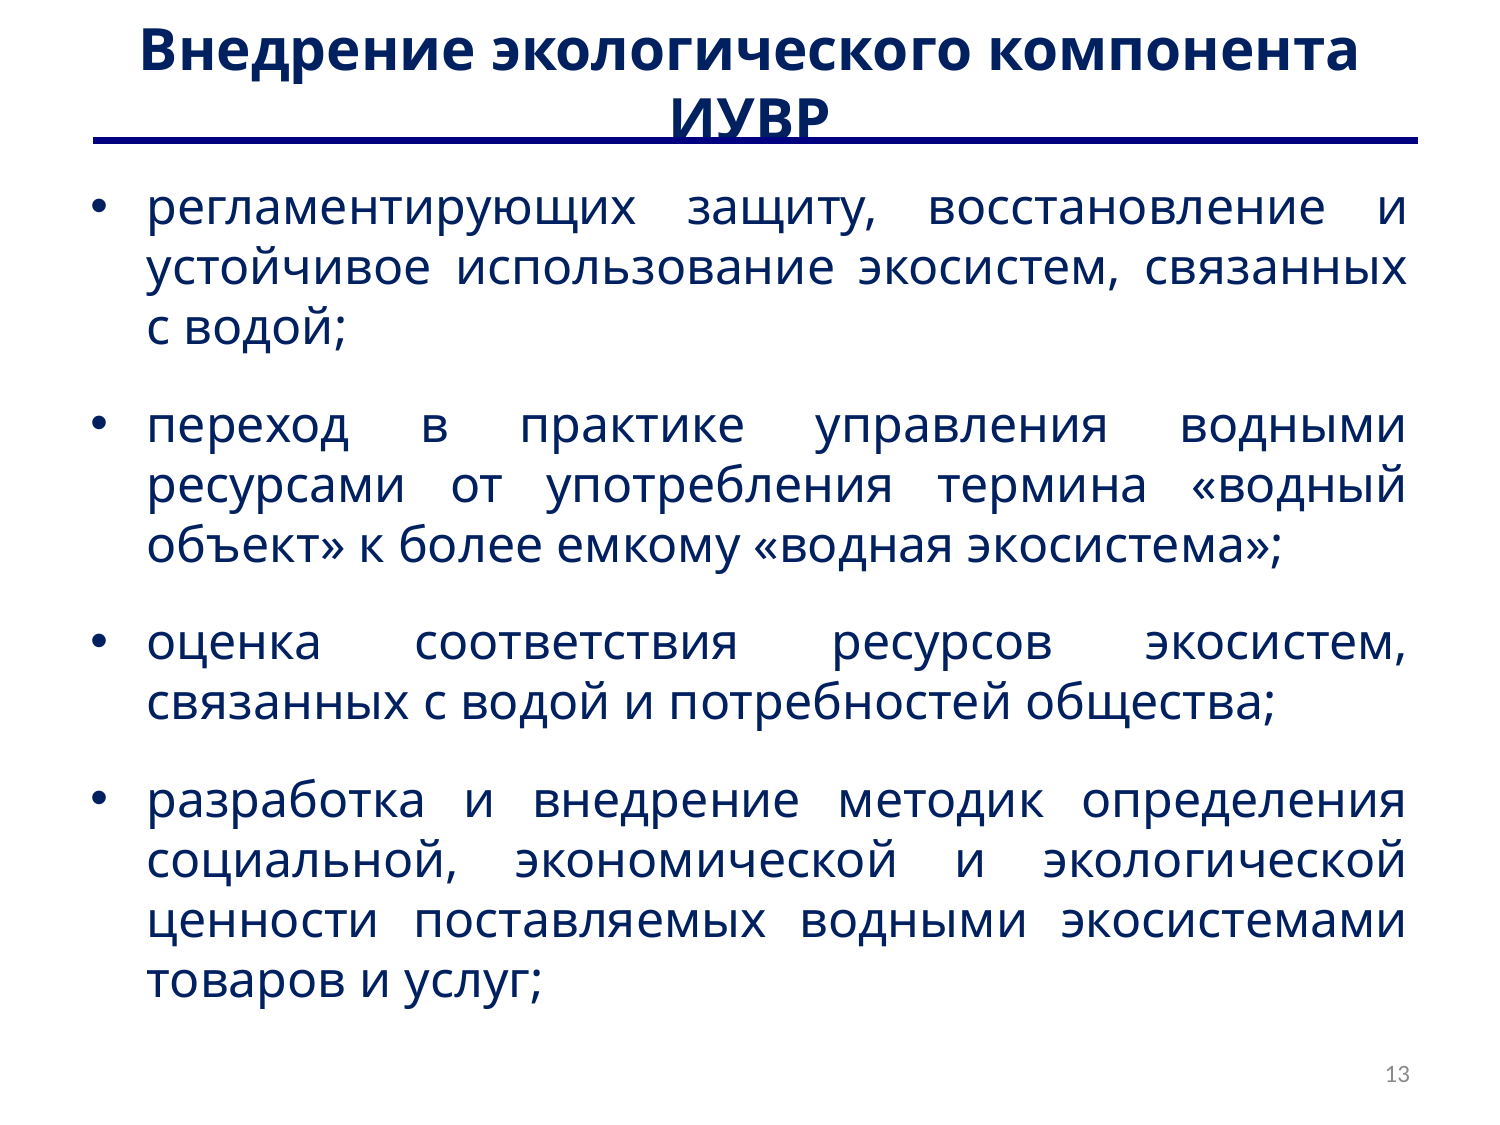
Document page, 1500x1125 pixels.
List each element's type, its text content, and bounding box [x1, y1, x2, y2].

text_box регламентирующих защиту, восстановление и устойчивое использование экосистем, связанных с водой; переход в практике управления водными ресурсами от употребления термина «водный объект» к более емкому «водная экосистема»; оценка соответствия ресурсов экосистем, связанных с водой и потребностей общества; разработка и внедрение методик определения социальной, экономической и экологической ценности поставляемых водными экосистемами товаров и услуг; [75, 167, 1424, 1015]
title Внедрение экологического компонента ИУВР [75, 0, 1425, 176]
slide_number 13 [1074, 1042, 1425, 1103]
